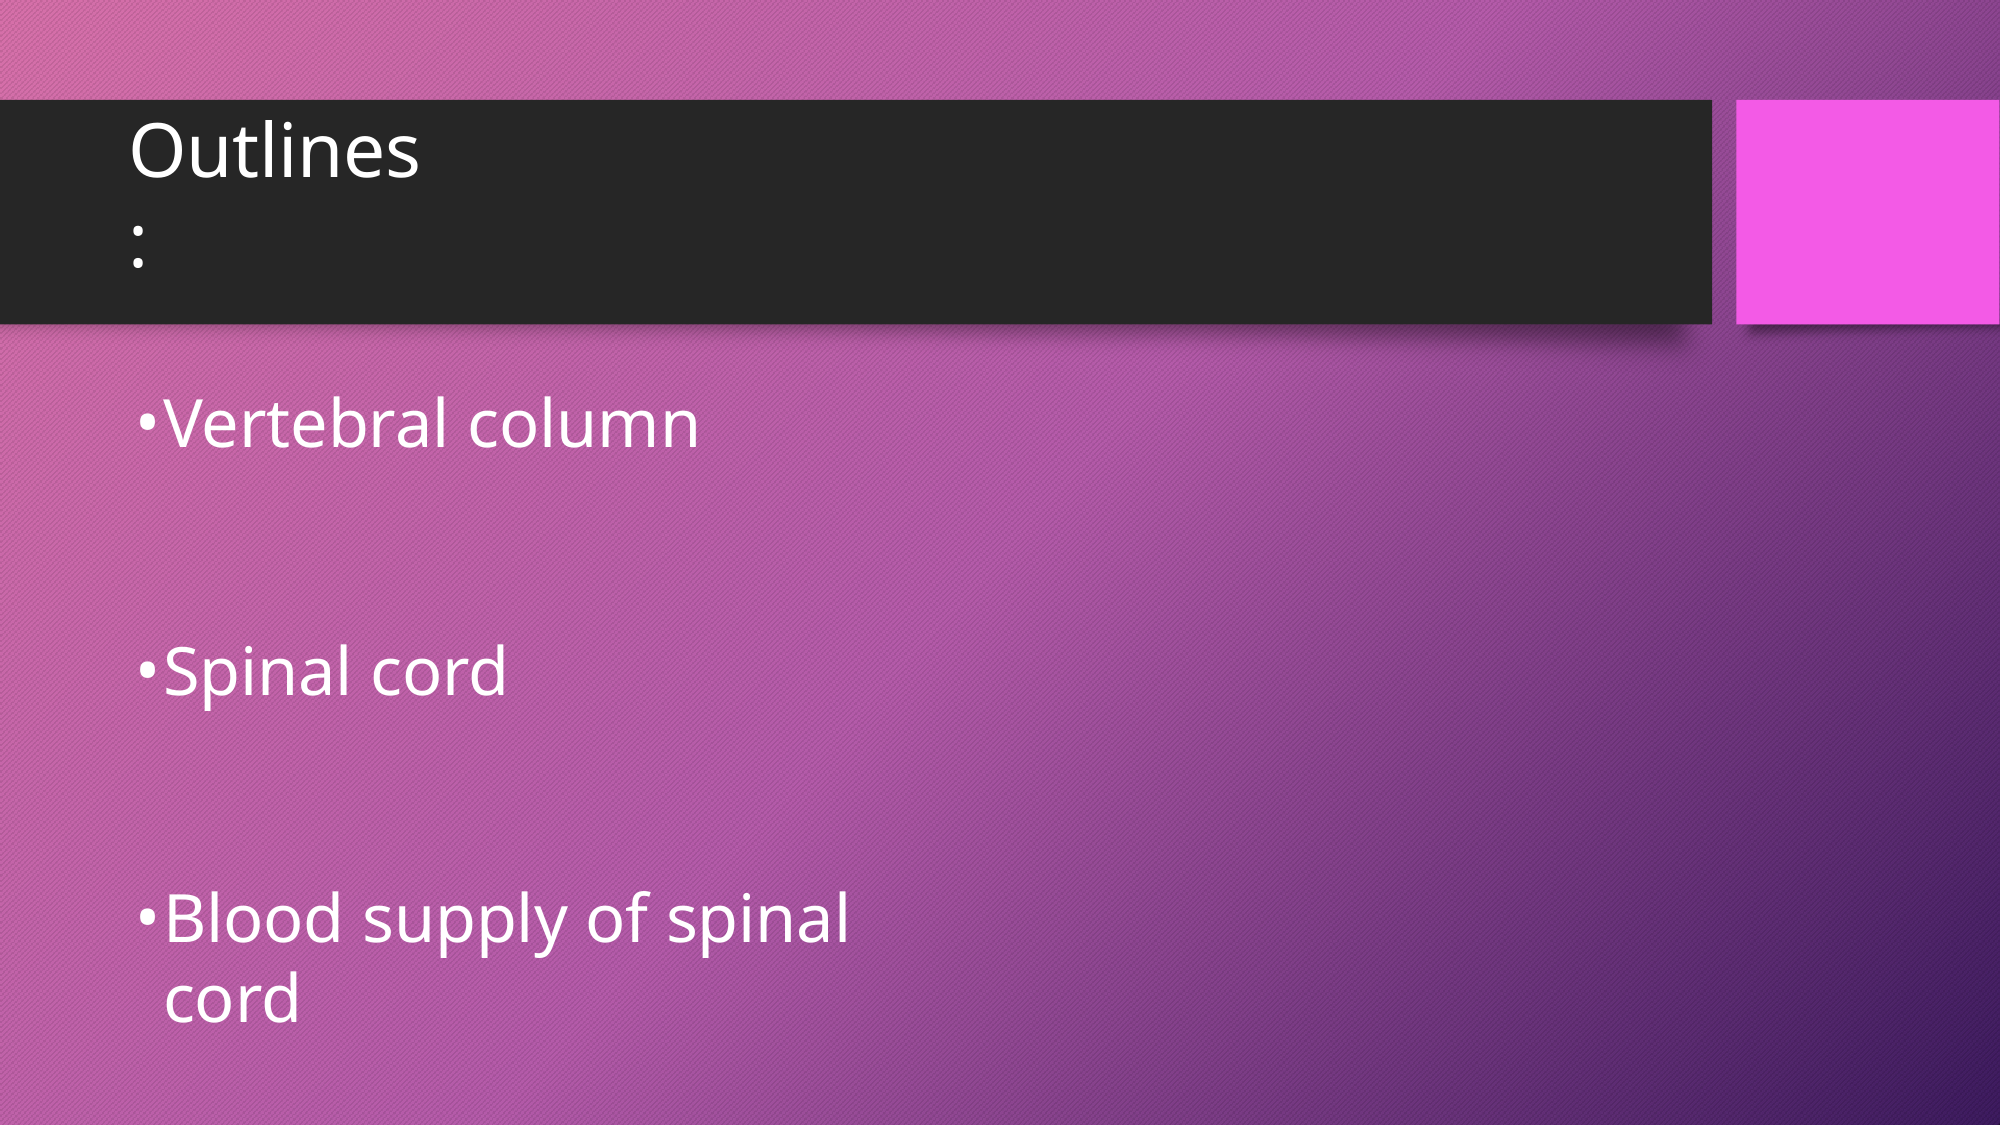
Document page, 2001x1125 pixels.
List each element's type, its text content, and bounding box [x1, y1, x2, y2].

text_box Vertebral column Spinal cord Blood supply of spinal cord [133, 378, 967, 1036]
picture [0, 0, 2000, 1125]
title Outlines : [126, 100, 457, 291]
